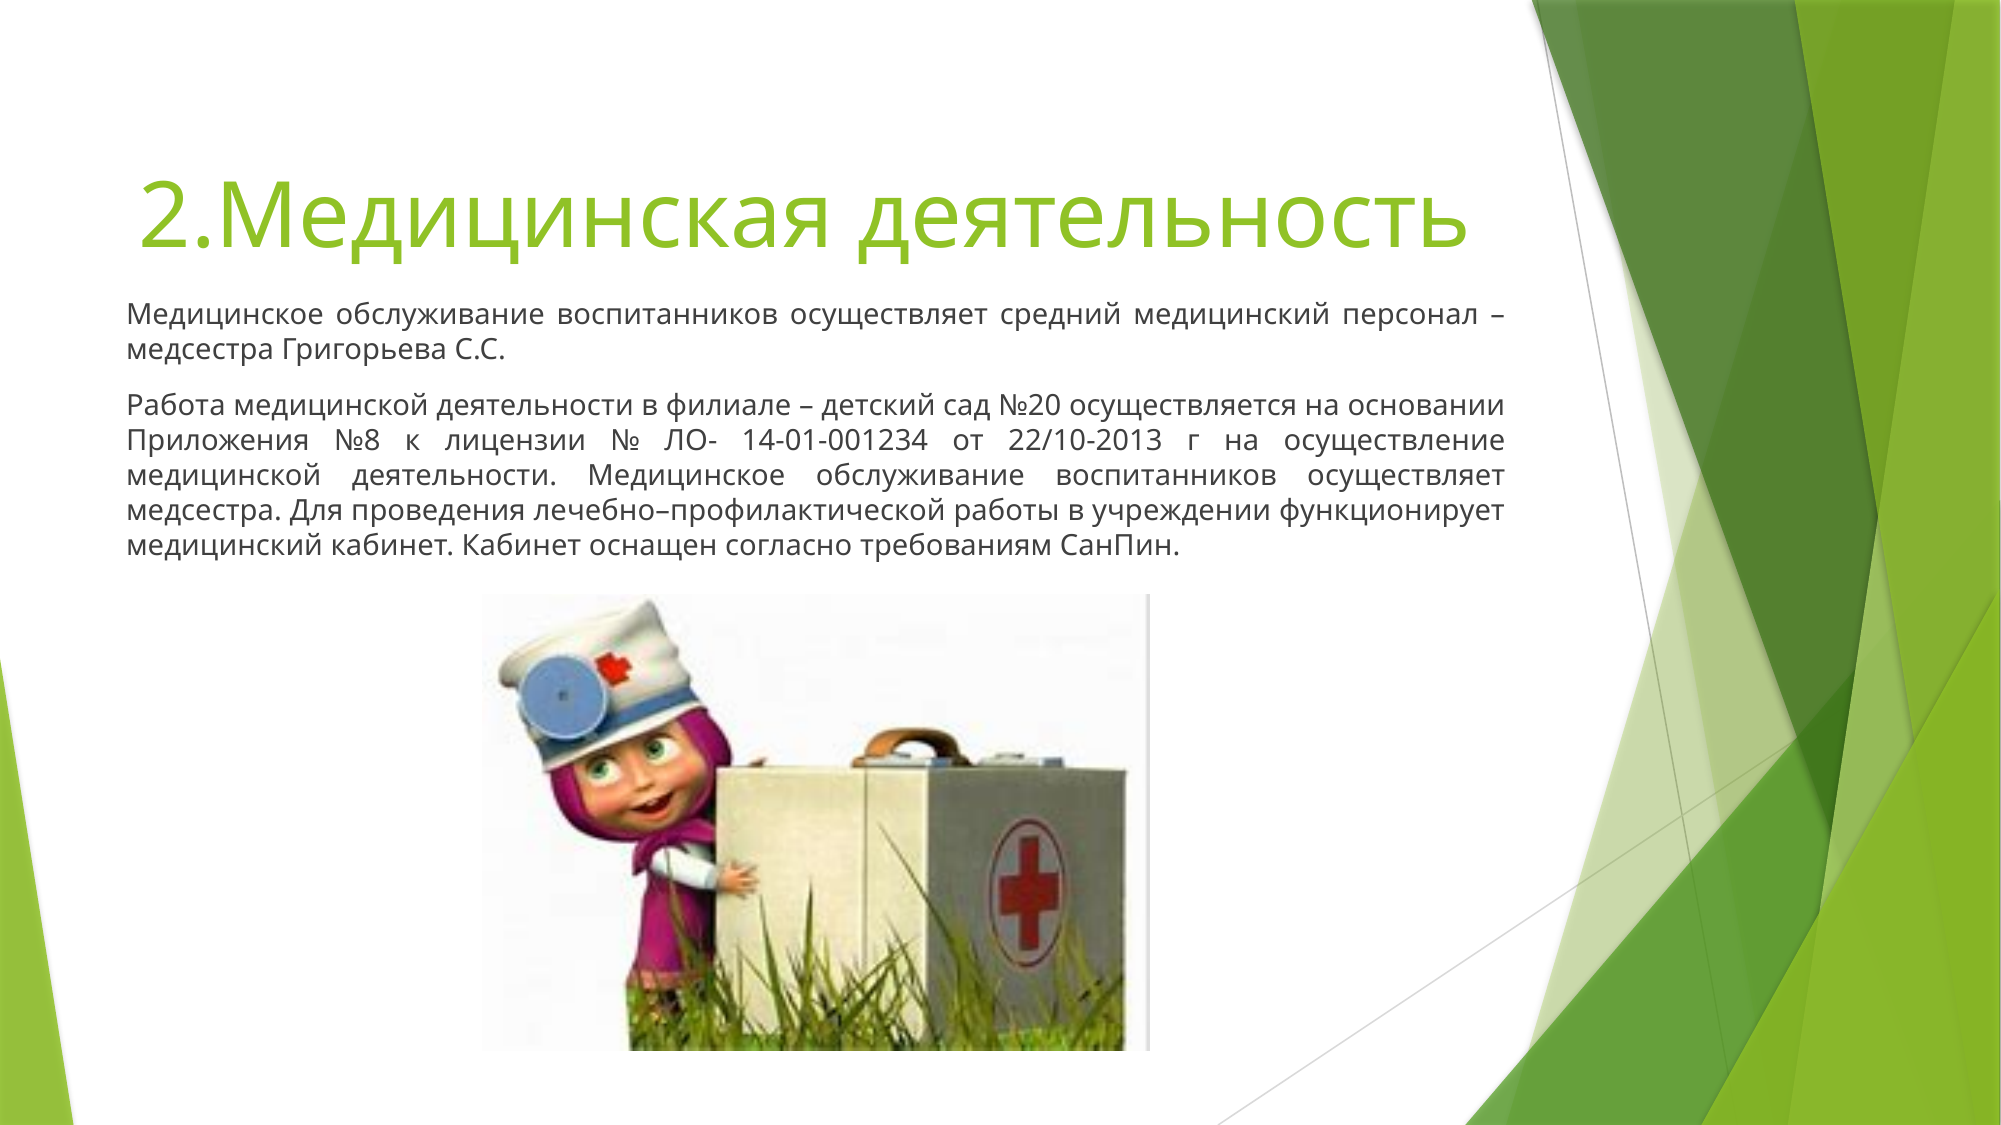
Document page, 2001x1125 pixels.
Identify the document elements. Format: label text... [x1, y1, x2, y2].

picture [482, 593, 1151, 1052]
title 2.Медицинская деятельность [123, 99, 1535, 321]
list Медицинское обслуживание воспитанников осуществляет средний медицинский персонал – медсестра Григорьева С.С. Работа медицинской деятельности в филиале – детский сад №20 осуществляется на основании Приложения №8 к лицензии № ЛО- 14-01-001234 от 22/10-2013 г на осуществление медицинской деятельности. Медицинское обслуживание воспитанников осуществляет медсестра. Для проведения лечебно–профилактической работы в учреждении функционирует медицинский кабинет. Кабинет оснащен согласно требованиям СанПин. [111, 121, 1522, 802]
